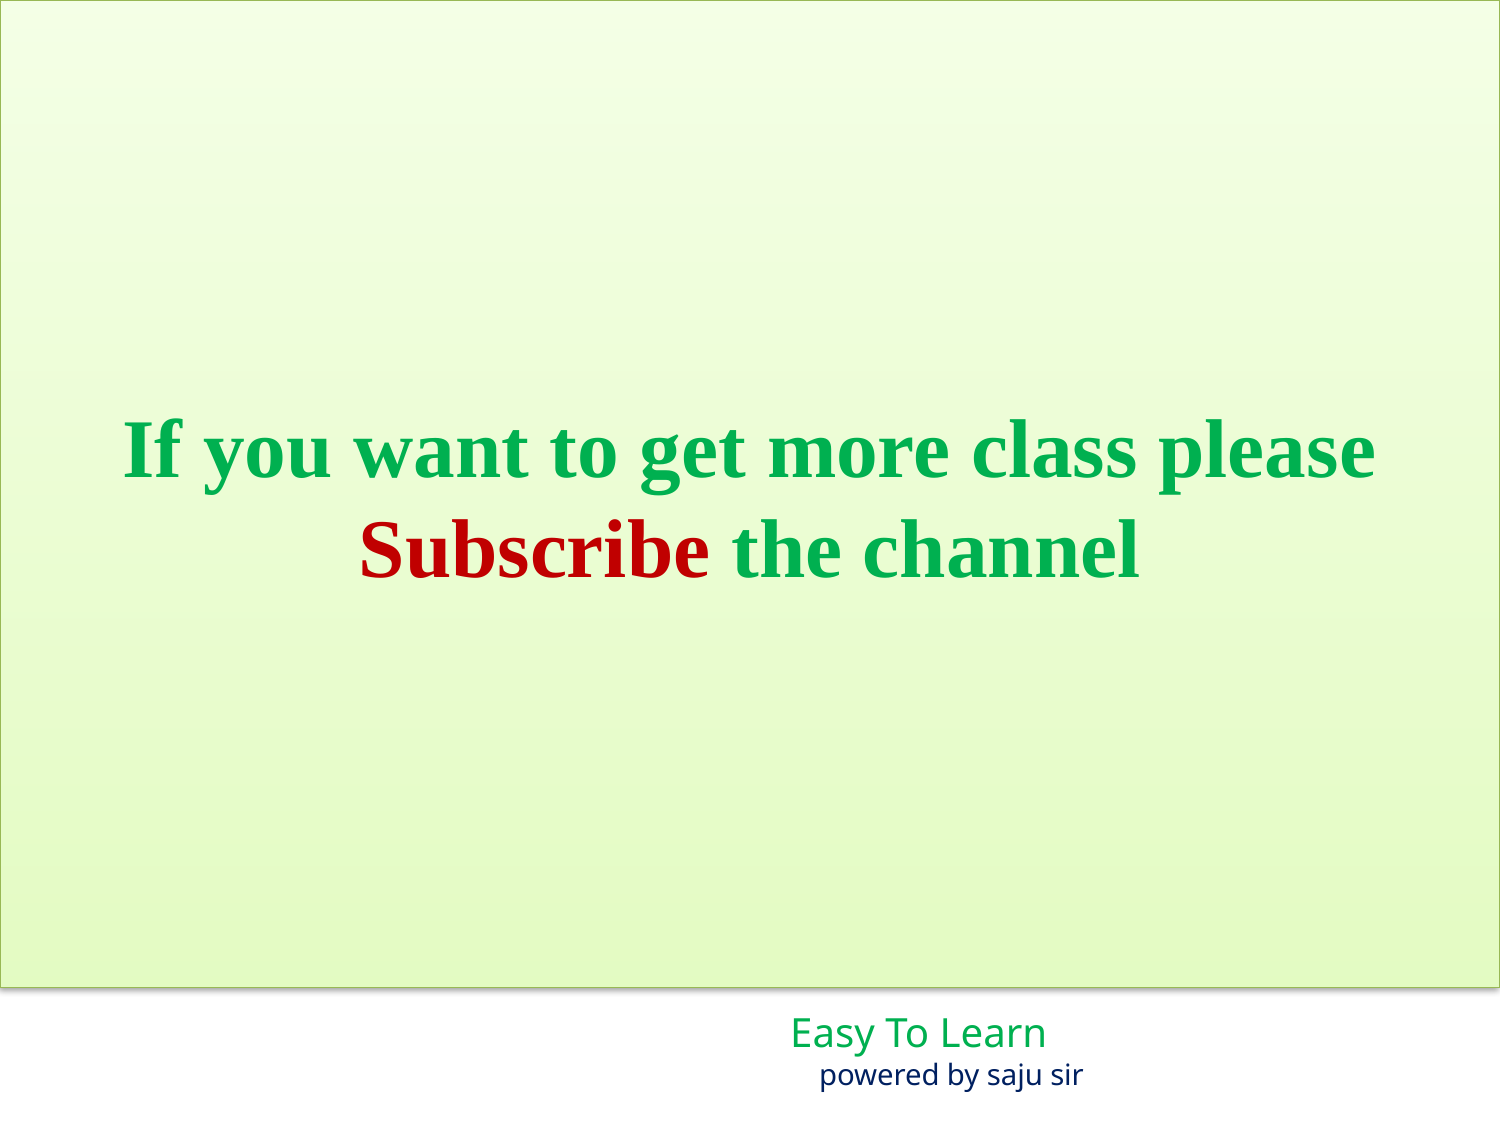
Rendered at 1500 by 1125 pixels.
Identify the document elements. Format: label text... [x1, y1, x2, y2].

text_box If you want to get more class please Subscribe the channel [0, 0, 1500, 988]
subtitle Easy To Learn powered by saju sir [399, 999, 1438, 1100]
